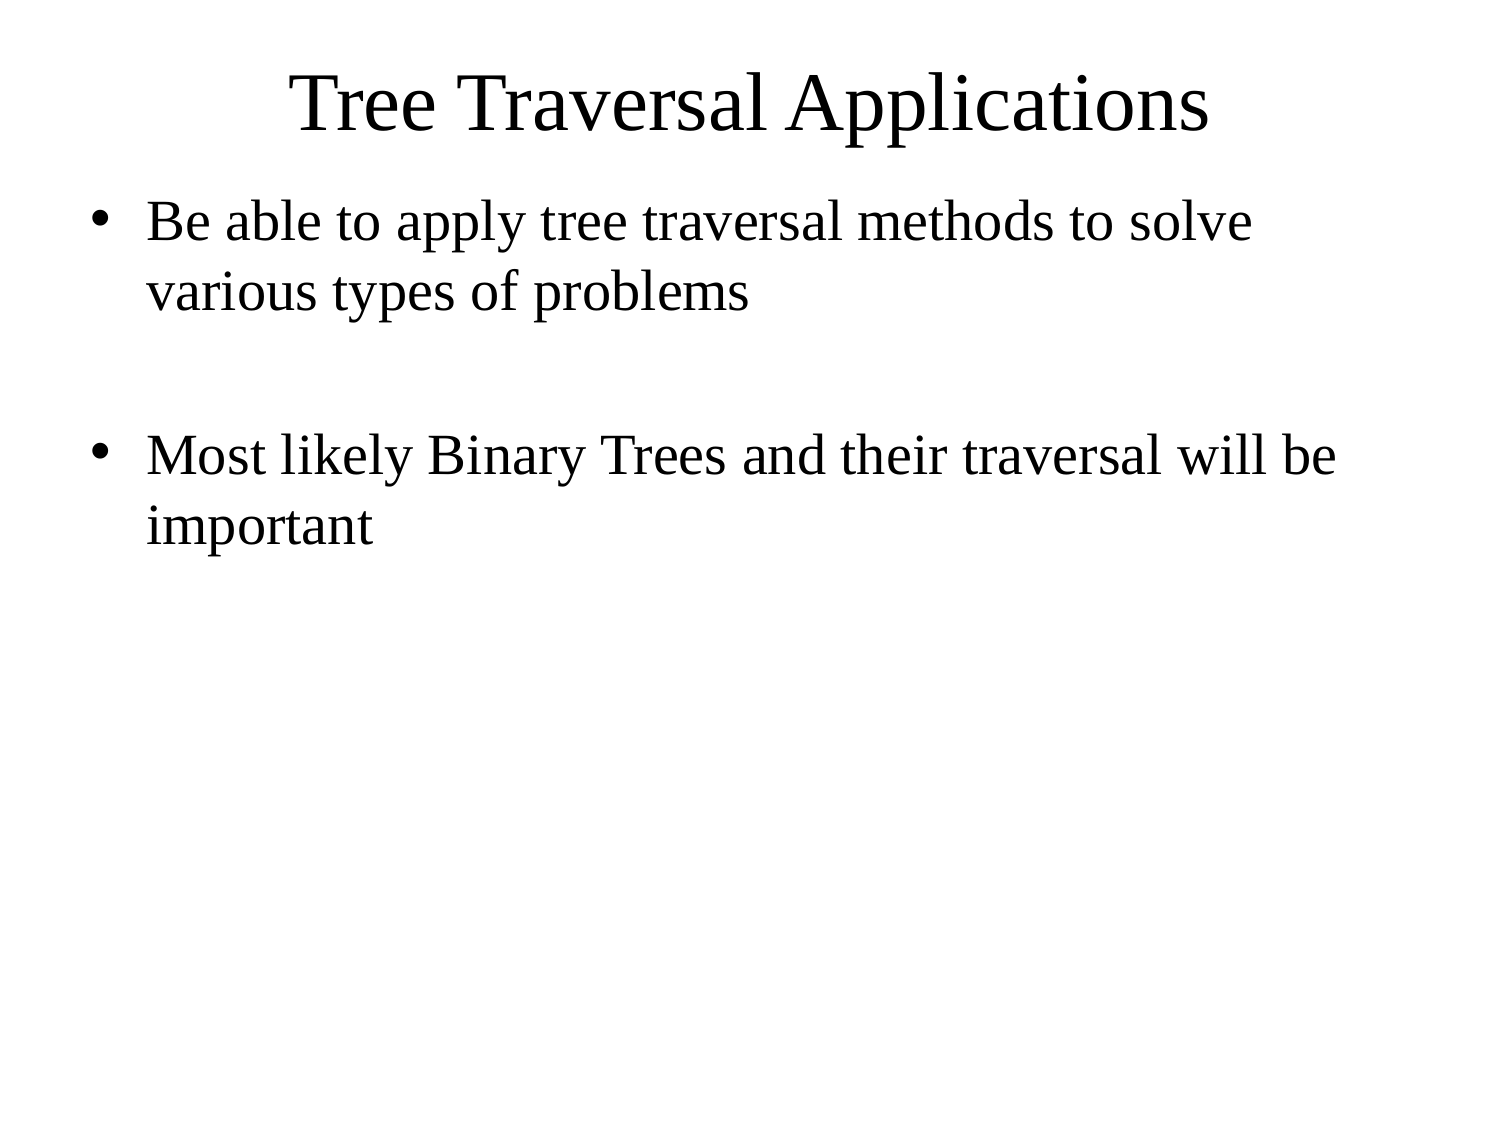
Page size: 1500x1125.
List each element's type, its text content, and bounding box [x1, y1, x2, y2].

list Be able to apply tree traversal methods to solve various types of problems Most likely Binary Trees and their traversal will be important [75, 174, 1425, 1005]
title Tree Traversal Applications [75, 45, 1425, 150]
